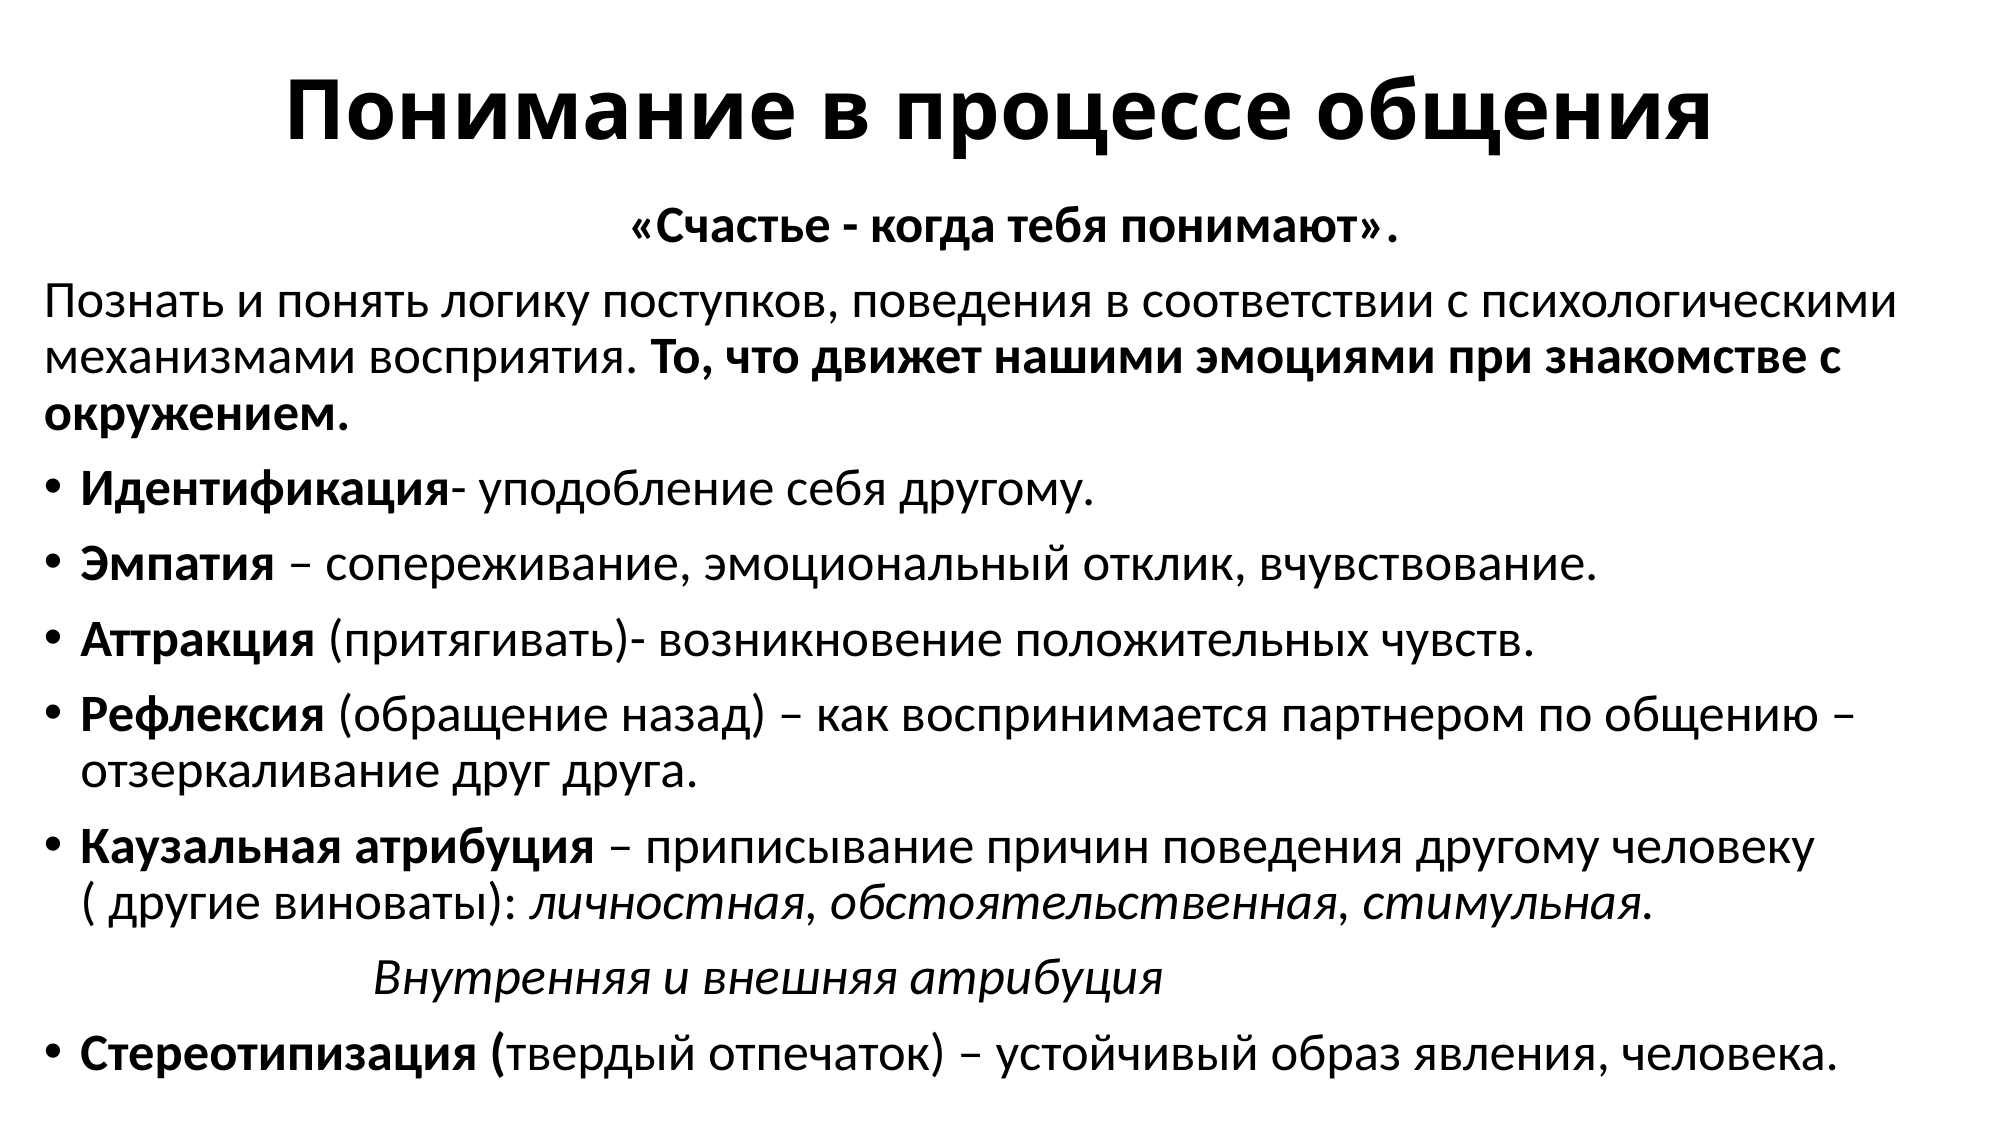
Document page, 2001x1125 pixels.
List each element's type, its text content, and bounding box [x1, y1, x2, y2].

list «Счастье - когда тебя понимают». Познать и понять логику поступков, поведения в соответствии с психологическими механизмами восприятия. То, что движет нашими эмоциями при знакомстве с окружением. Идентификация- уподобление себя другому. Эмпатия – сопереживание, эмоциональный отклик, вчувствование. Аттракция (притягивать)- возникновение положительных чувств. Рефлексия (обращение назад) – как воспринимается партнером по общению – отзеркаливание друг друга. Каузальная атрибуция – приписывание причин поведения другому человеку ( другие виноваты): личностная, обстоятельственная, стимульная. Внутренняя и внешняя атрибуция Стереотипизация (твердый отпечаток) – устойчивый образ явления, человека. [28, 189, 2000, 1103]
title Понимание в процессе общения [137, 59, 1863, 166]
